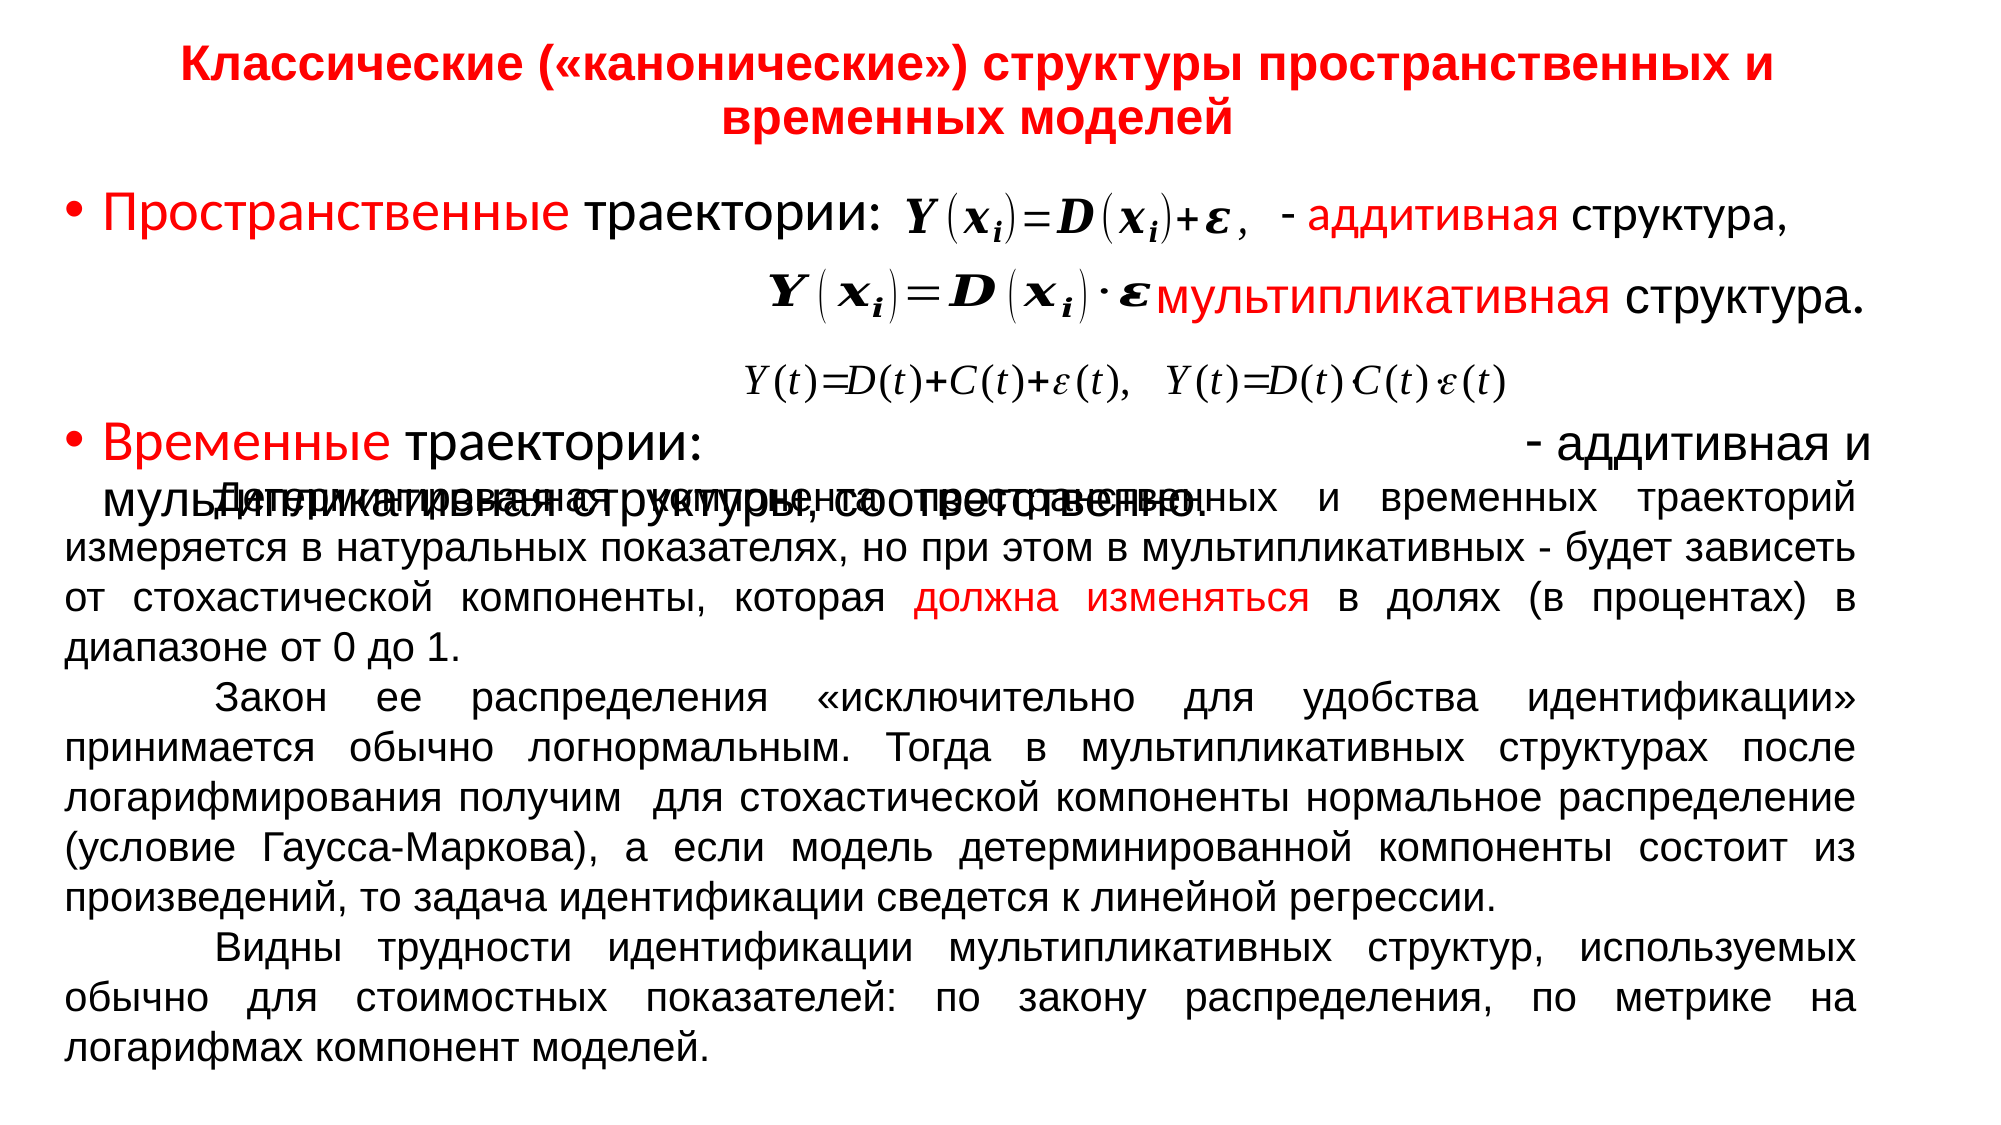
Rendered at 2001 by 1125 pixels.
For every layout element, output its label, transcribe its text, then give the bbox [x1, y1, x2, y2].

text_box Детерминированная компонента пространственных и временных траекторий измеряется в натуральных показателях, но при этом в мультипликативных - будет зависеть от стохастической компоненты, которая должна изменяться в долях (в процентах) в диапазоне от 0 до 1. Закон ее распределения «исключительно для удобства идентификации» принимается обычно логнормальным. Тогда в мультипликативных структурах после логарифмирования получим для стохастической компоненты нормальное распределение (условие Гаусса-Маркова), а если модель детерминированной компоненты состоит из произведений, то задача идентификации сведется к линейной регрессии. Видны трудности идентификации мультипликативных структур, используемых обычно для стоимостных показателей: по закону распределения, по метрике на логарифмах компонент моделей. [49, 462, 1872, 1078]
picture [737, 351, 1517, 418]
list Пространственные траектории: - аддитивная структура, - мультипликативная структура. Временные траектории: - аддитивная и мультипликативная структуры, соответственно. [49, 172, 1906, 536]
title Классические («канонические») структуры пространственных и временных моделей [115, 10, 1841, 172]
